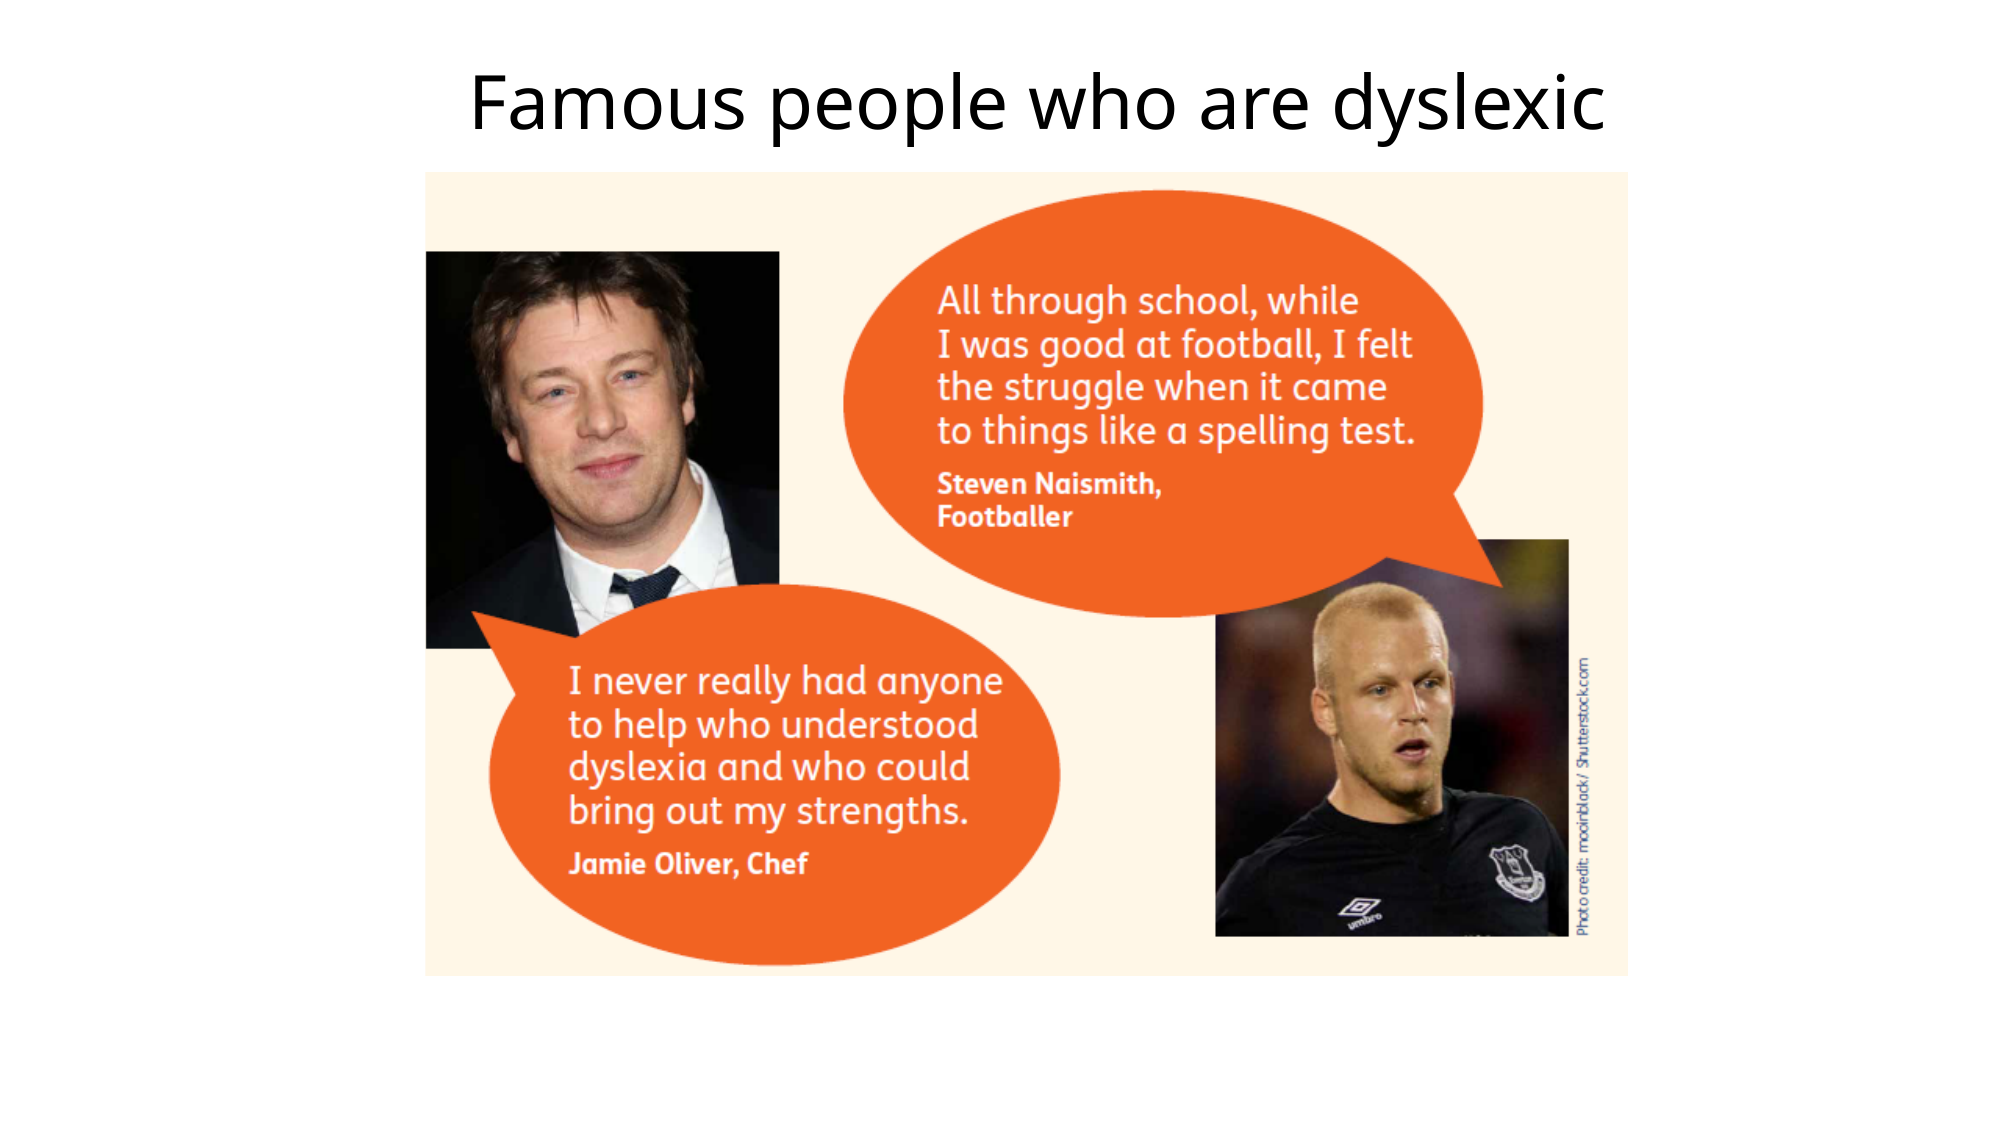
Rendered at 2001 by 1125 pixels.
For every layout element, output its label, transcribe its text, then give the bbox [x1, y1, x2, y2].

text_box Famous people who are dyslexic [360, 46, 1716, 152]
picture [425, 171, 1629, 976]
